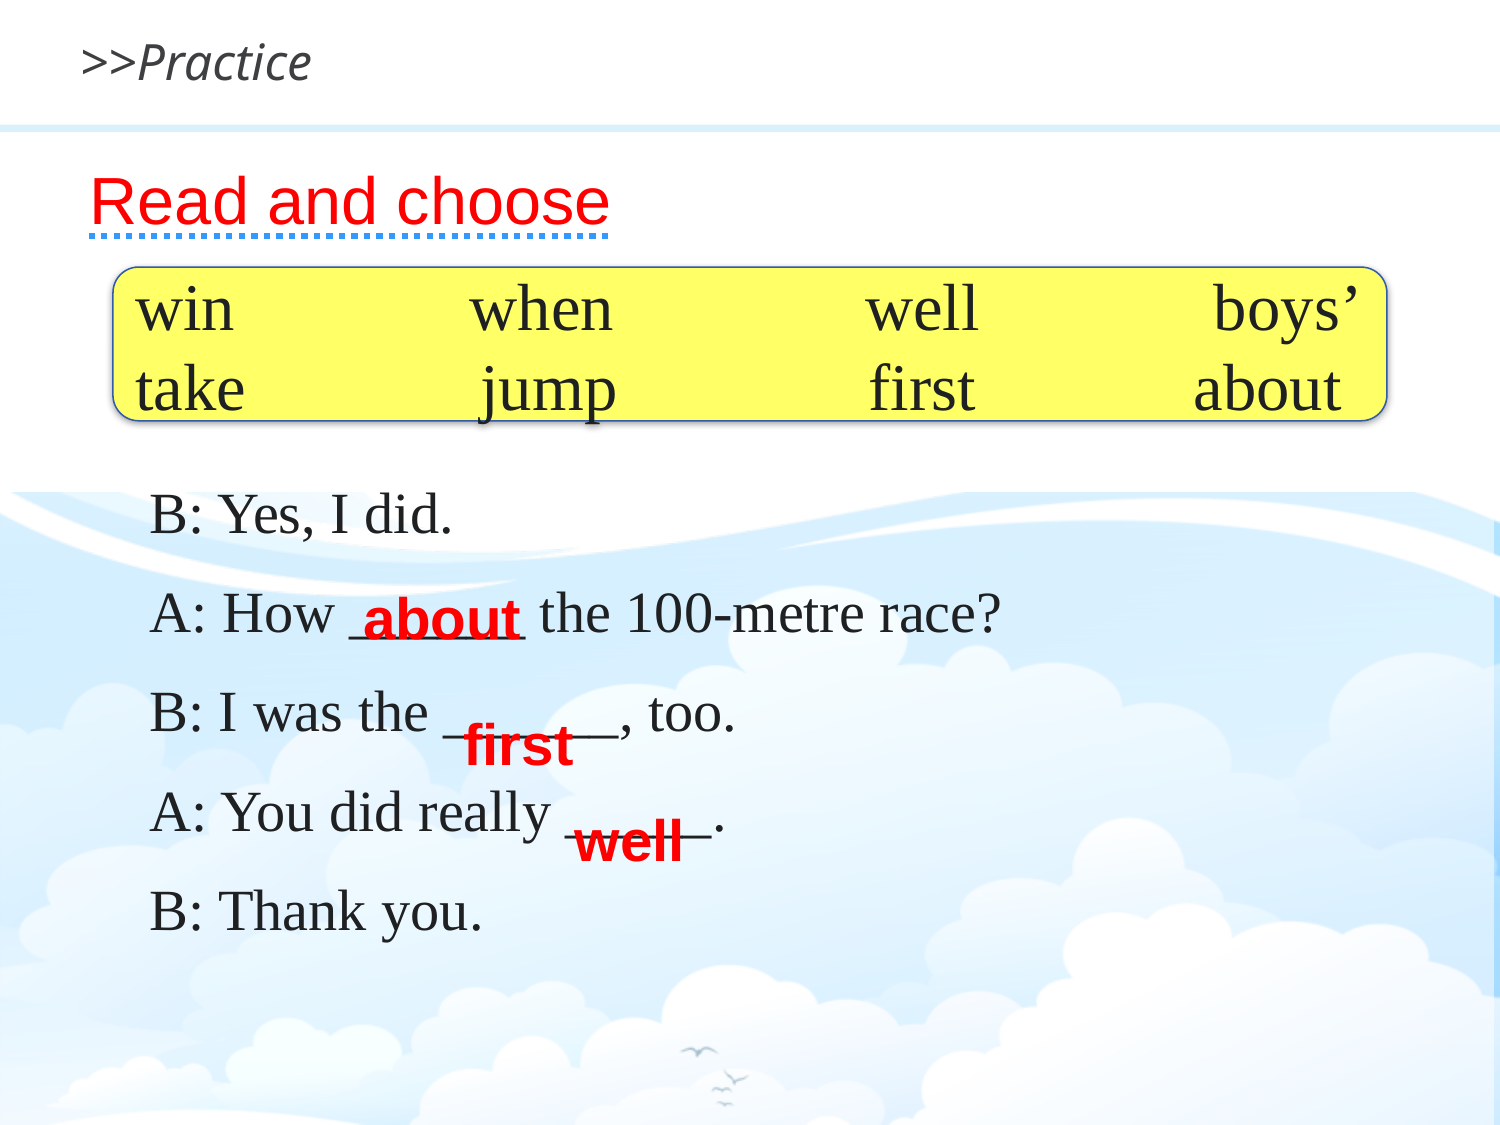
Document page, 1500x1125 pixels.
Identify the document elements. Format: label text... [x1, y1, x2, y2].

text_box Read and choose [74, 150, 798, 236]
text_box >>Practice [64, 29, 431, 145]
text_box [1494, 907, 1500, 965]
text_box first [448, 678, 650, 784]
text_box win when well boys’ take jump first about [112, 266, 1388, 422]
picture [1494, 1035, 1500, 1125]
text_box about [348, 553, 550, 659]
text_box win [1494, 841, 1500, 898]
text_box well [560, 774, 761, 881]
text_box B: Yes, I did. A: How ______ the 100-metre race? B: I was the ______, too. A: You did really _____. B: Thank you. [134, 467, 1387, 1049]
